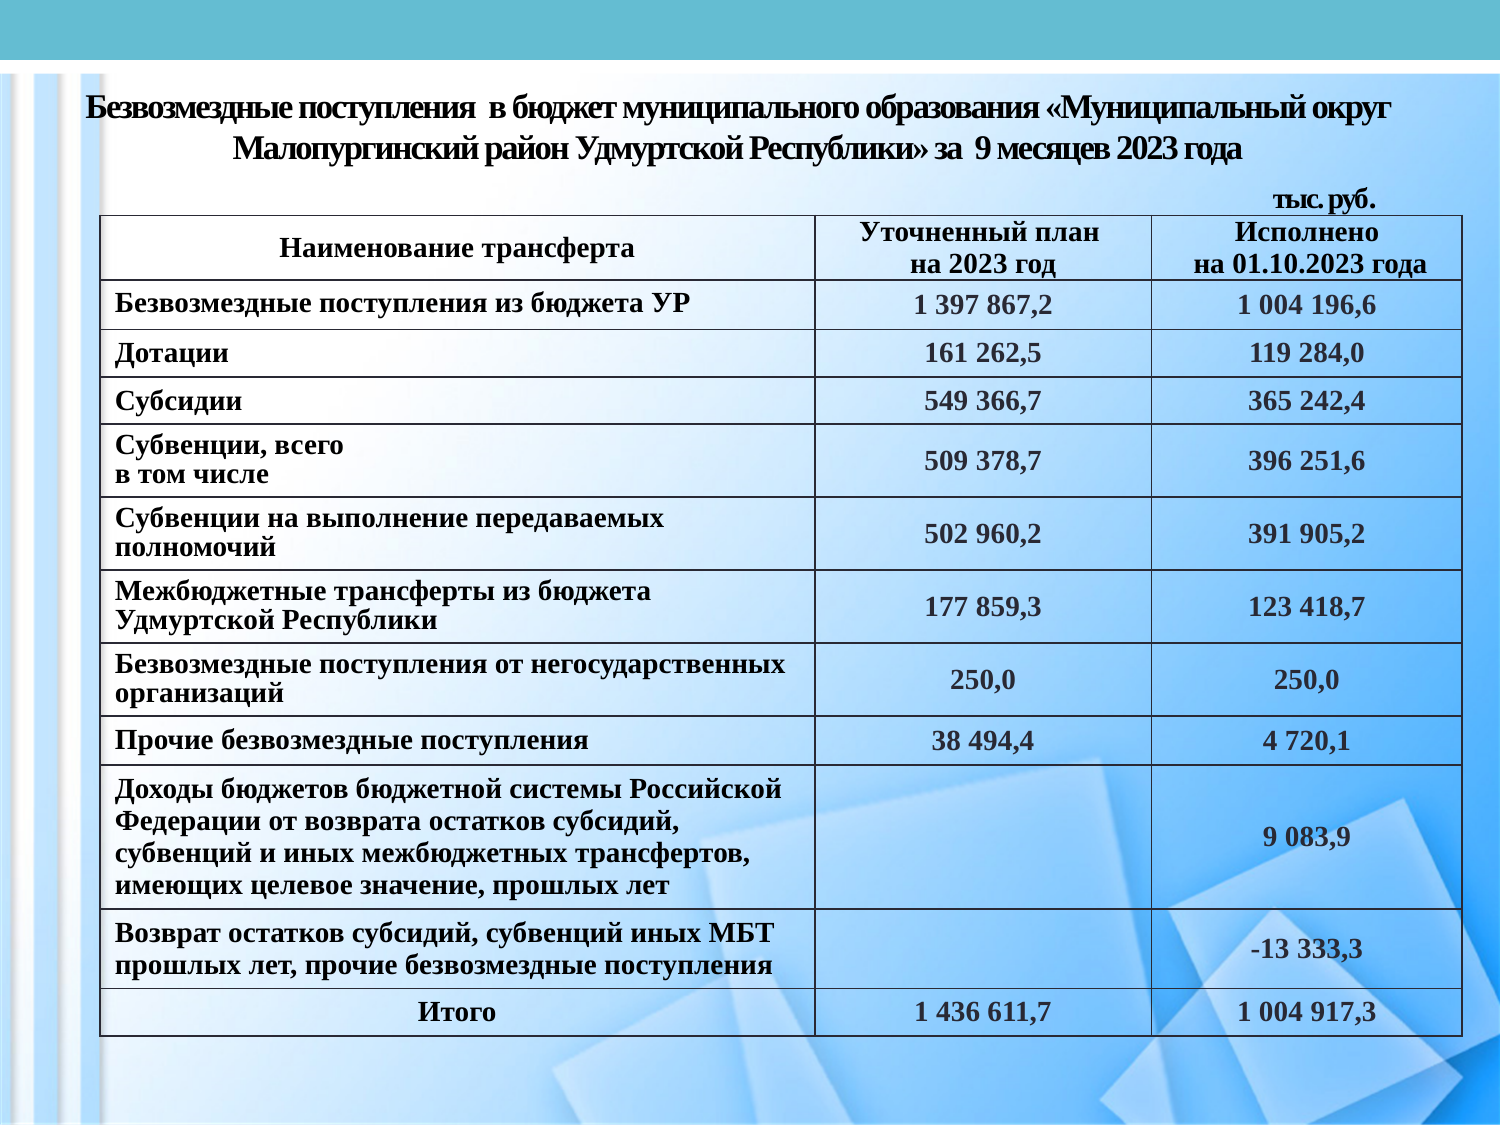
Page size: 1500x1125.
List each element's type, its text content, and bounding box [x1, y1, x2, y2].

table_cell [816, 766, 1151, 908]
table_cell Безвозмездные поступления от негосударственных организаций [101, 644, 814, 715]
table_cell Возврат остатков субсидий, субвенций иных МБТ прошлых лет, прочие безвозмездные поступления [101, 910, 814, 988]
table_header Уточненный план на 2023 год [816, 216, 1151, 279]
table_cell 38 494,4 [816, 717, 1151, 764]
table_cell 250,0 [816, 644, 1151, 715]
title Безвозмездные поступления в бюджет муниципального образования «Муниципальный округ Малопургинский район Удмуртской Республики» за 9 месяцев 2023 года тыс. руб. [37, 75, 1438, 225]
table_cell 391 905,2 [1152, 498, 1461, 569]
table_cell [816, 910, 1151, 988]
table_cell Прочие безвозмездные поступления [101, 717, 814, 764]
table_cell 509 378,7 [816, 425, 1151, 496]
table_cell 4 720,1 [1152, 717, 1461, 764]
table_header Наименование трансферта [101, 216, 814, 279]
table_cell 161 262,5 [816, 330, 1151, 376]
table_cell 177 859,3 [816, 571, 1151, 642]
table_cell 123 418,7 [1152, 571, 1461, 642]
table_cell 1 436 611,7 [816, 989, 1151, 1035]
picture [0, 74, 1500, 1125]
table_cell 549 366,7 [816, 378, 1151, 423]
table_cell 9 083,9 [1152, 766, 1461, 908]
table_cell Субвенции на выполнение передаваемых полномочий [101, 498, 814, 569]
table_cell Доходы бюджетов бюджетной системы Российской Федерации от возврата остатков субсидий, субвенций и иных межбюджетных трансфертов, имеющих целевое значение, прошлых лет [101, 766, 814, 908]
table_cell Субсидии [101, 378, 814, 423]
table_cell Дотации [101, 330, 814, 376]
table_cell Межбюджетные трансферты из бюджета Удмуртской Республики [101, 571, 814, 642]
table_cell 396 251,6 [1152, 425, 1461, 496]
table_cell -13 333,3 [1152, 910, 1461, 988]
table_header Исполнено на 01.10.2023 года [1152, 216, 1461, 279]
table_cell 365 242,4 [1152, 378, 1461, 423]
table_cell Субвенции, всего в том числе [101, 425, 814, 496]
table_cell 119 284,0 [1152, 330, 1461, 376]
table_cell 250,0 [1152, 644, 1461, 715]
table_cell Безвозмездные поступления из бюджета УР [101, 281, 814, 329]
table_cell Итого [101, 989, 814, 1035]
table_cell 502 960,2 [816, 498, 1151, 569]
table_cell 1 004 196,6 [1152, 281, 1461, 329]
table_cell 1 397 867,2 [816, 281, 1151, 329]
table_cell 1 004 917,3 [1152, 989, 1461, 1035]
